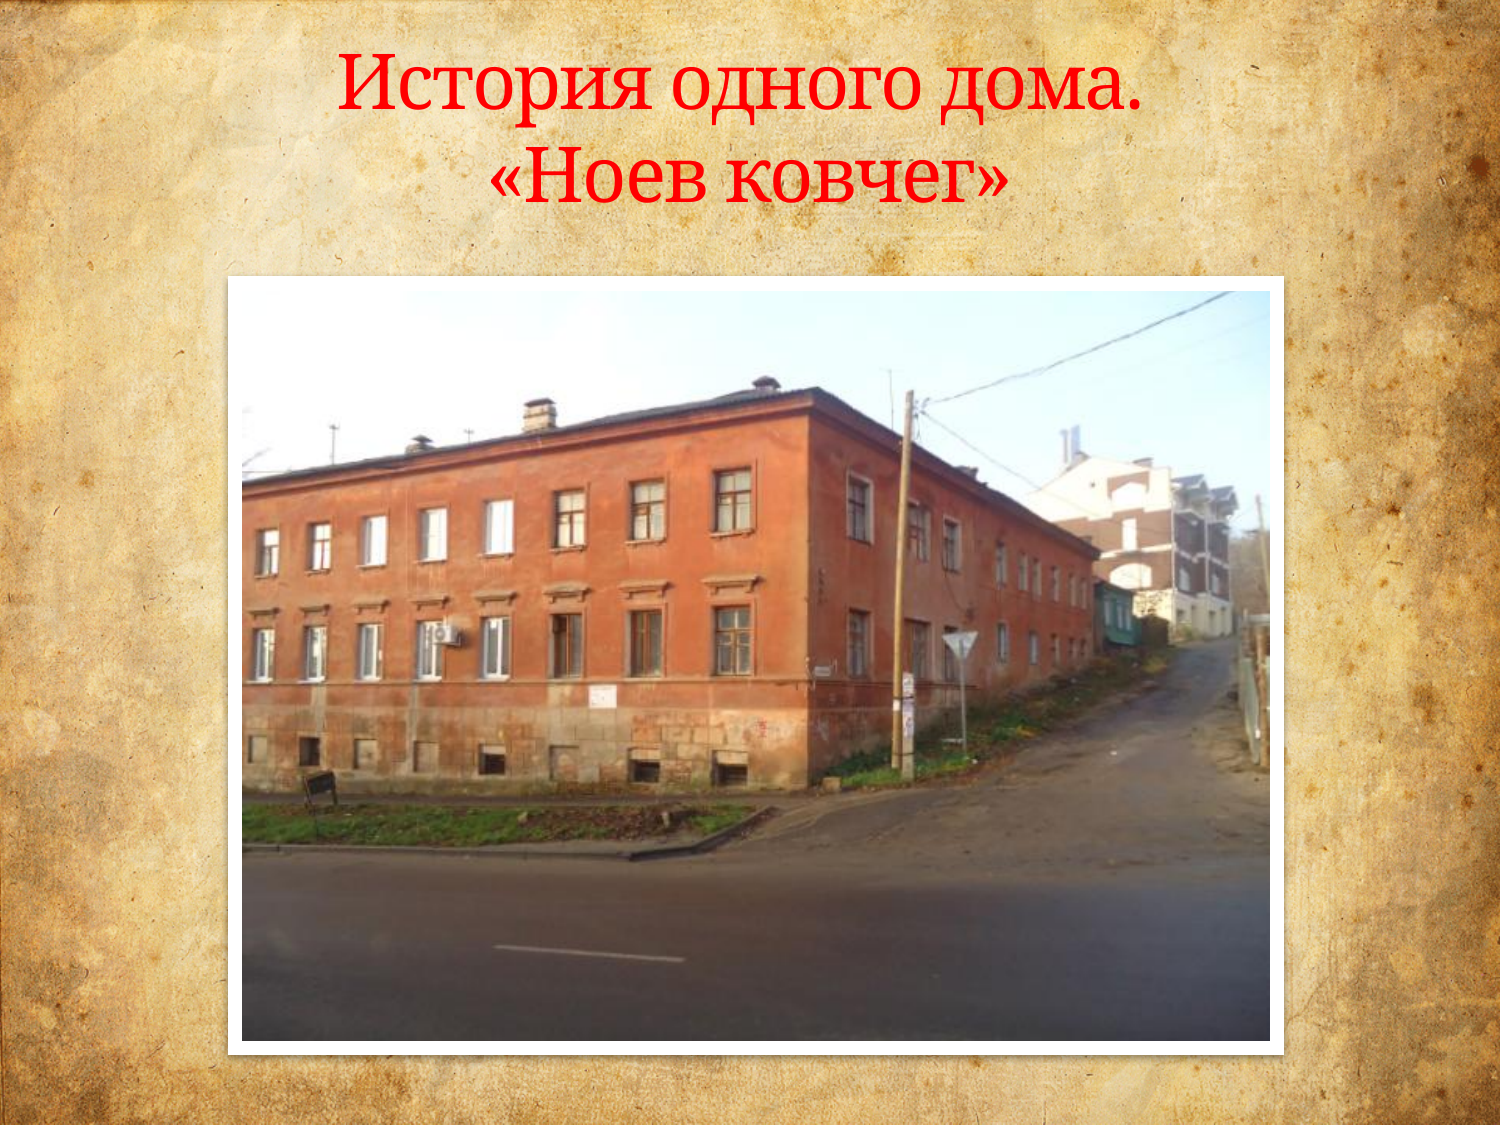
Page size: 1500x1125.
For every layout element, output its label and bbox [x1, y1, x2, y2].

picture [0, 0, 1500, 1125]
list [244, 293, 1268, 1039]
